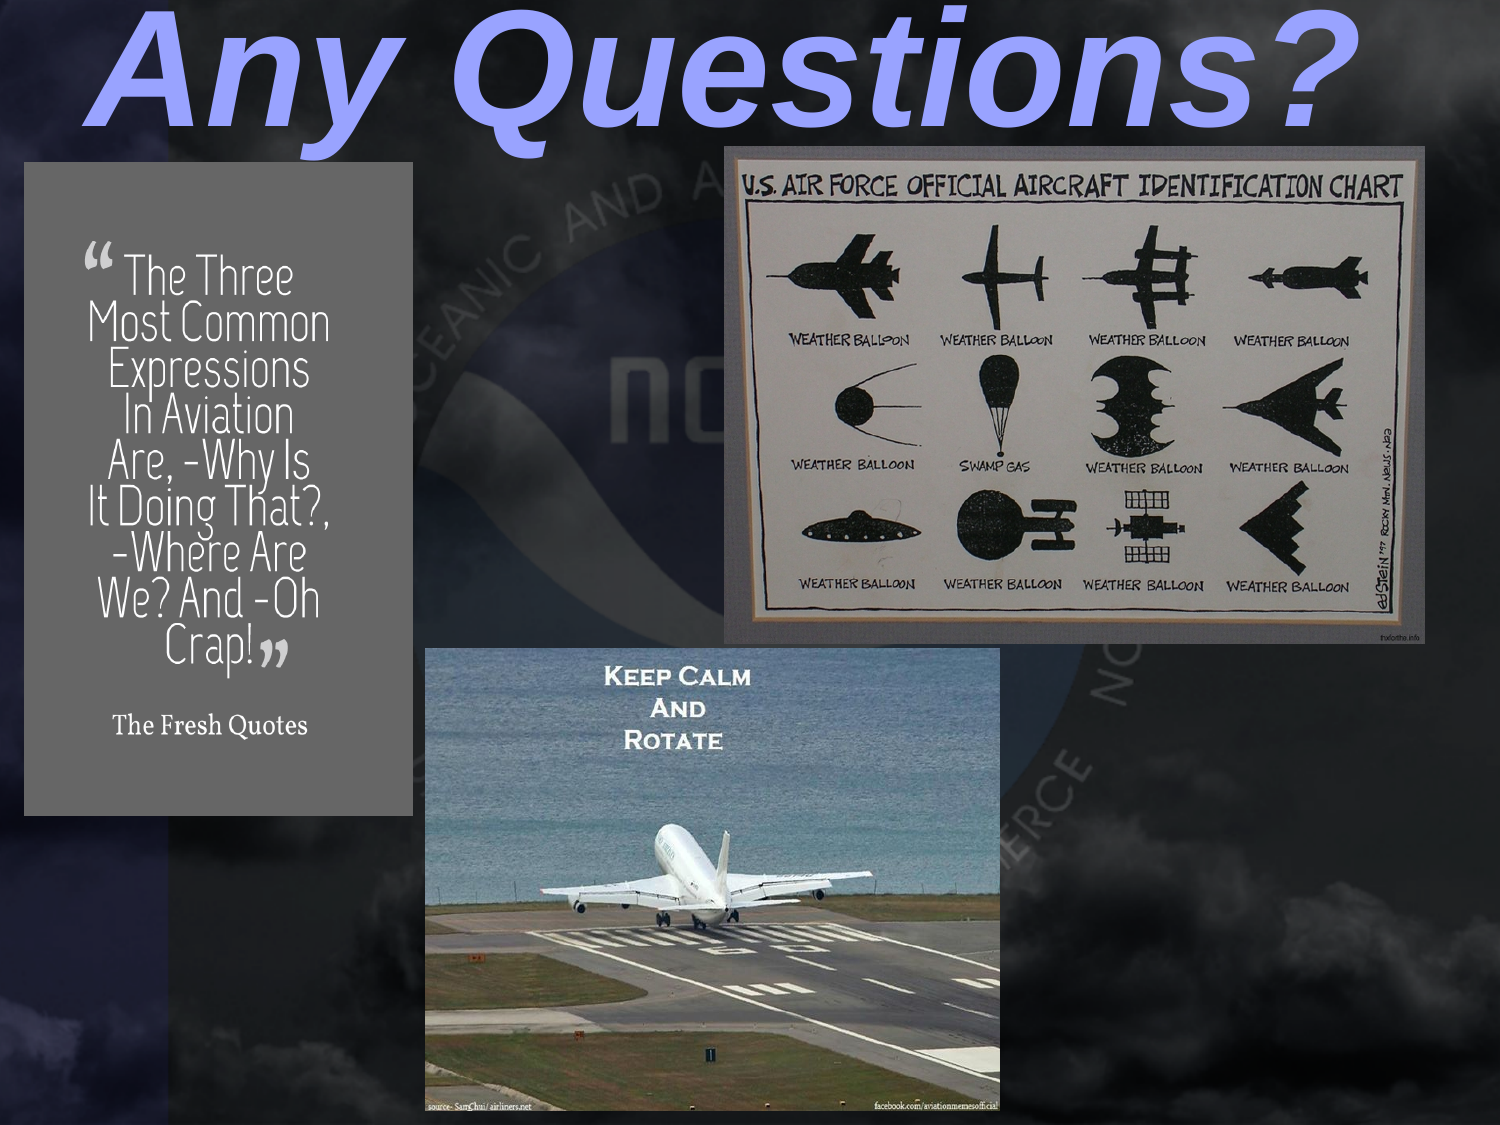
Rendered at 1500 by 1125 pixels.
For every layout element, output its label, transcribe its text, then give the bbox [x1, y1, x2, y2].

picture [0, 0, 1500, 1125]
title Any Questions? [49, 0, 1400, 154]
